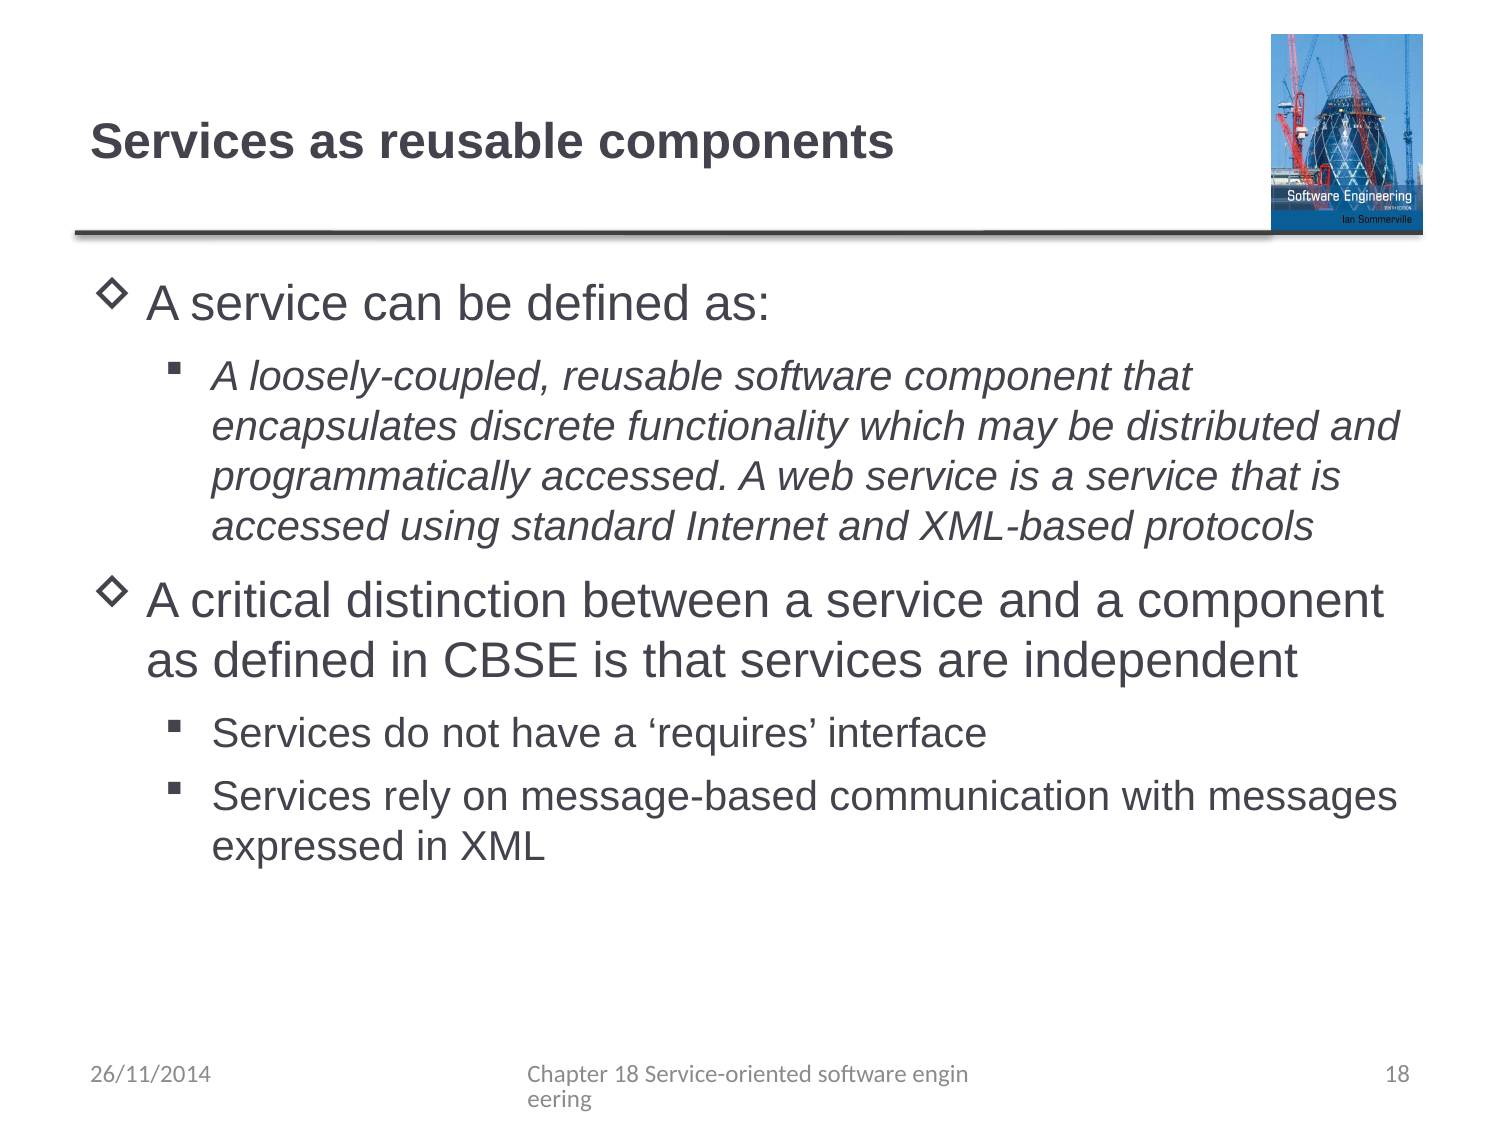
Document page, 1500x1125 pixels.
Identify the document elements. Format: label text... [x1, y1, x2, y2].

title Services as reusable components [74, 44, 1272, 233]
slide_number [75, 1042, 425, 1103]
list A service can be defined as: A loosely-coupled, reusable software component that encapsulates discrete functionality which may be distributed and programmatically accessed. A web service is a service that is accessed using standard Internet and XML-based protocols A critical distinction between a service and a component as defined in CBSE is that services are independent Services do not have a ‘requires’ interface Services rely on message-based communication with messages expressed in XML [75, 262, 1425, 1005]
slide_number 18 [1074, 1042, 1425, 1103]
footer Chapter 18 Service-oriented software engineering [512, 1042, 988, 1103]
picture [1271, 34, 1423, 230]
